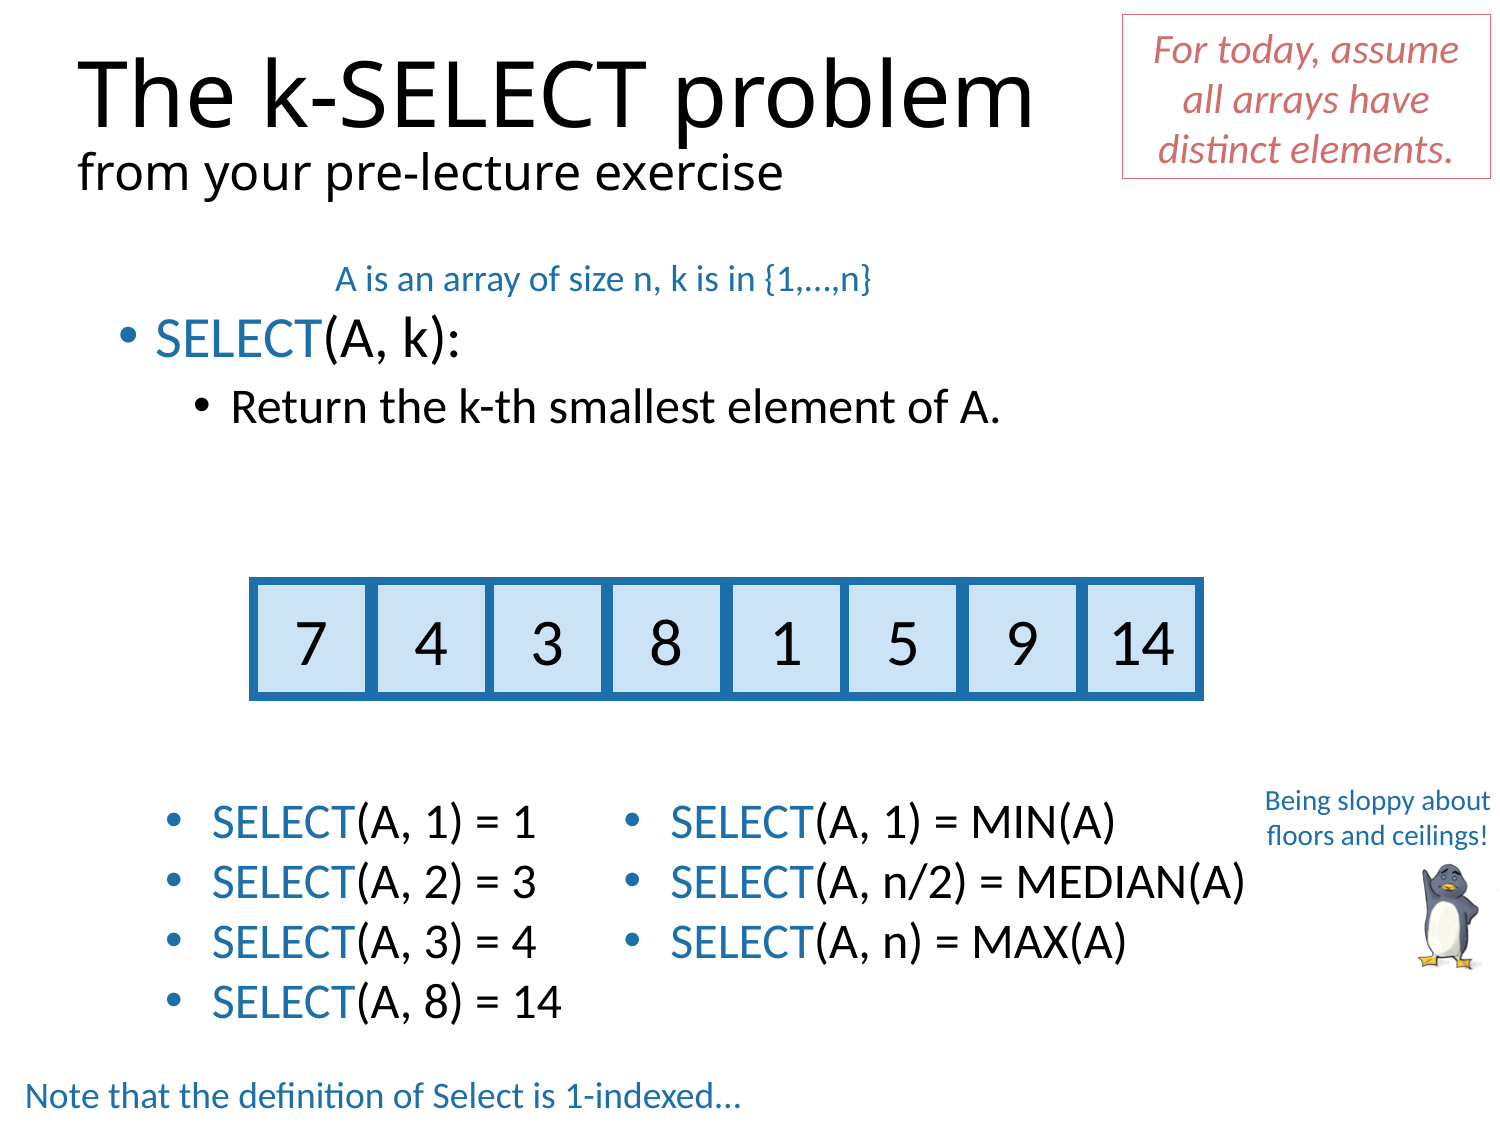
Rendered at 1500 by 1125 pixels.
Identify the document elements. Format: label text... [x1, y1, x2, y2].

text_box SELECT(A, 1) = 1 SELECT(A, 2) = 3 SELECT(A, 3) = 4 SELECT(A, 8) = 14 [150, 781, 695, 1037]
text_box Being sloppy about floors and ceilings! [1244, 774, 1500, 859]
title The k-SELECT problem from your pre-lecture exercise [62, 15, 1357, 234]
picture [1409, 853, 1500, 979]
text_box Note that the definition of Select is 1-indexed… [9, 1063, 853, 1124]
text_box For today, assume all arrays have distinct elements. [1122, 14, 1491, 179]
text_box A is an array of size n, k is in {1,…,n} [320, 246, 1245, 307]
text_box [253, 580, 1200, 697]
list SELECT(A, k): Return the k-th smallest element of A. [103, 299, 1397, 495]
text_box SELECT(A, 1) = MIN(A) SELECT(A, n/2) = MEDIAN(A) SELECT(A, n) = MAX(A) [695, 781, 1307, 977]
